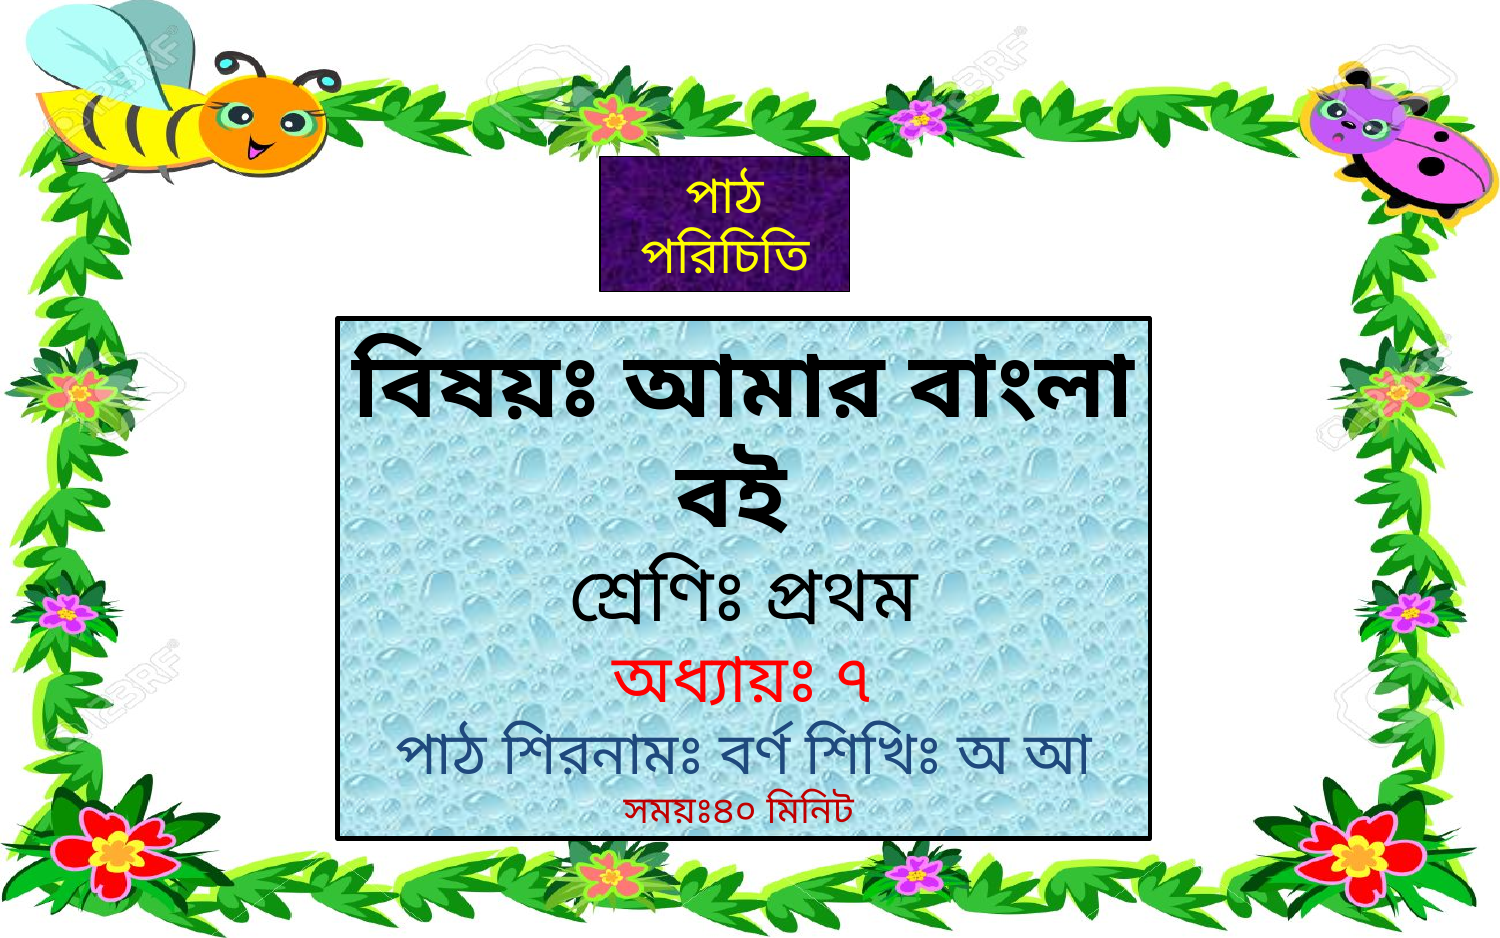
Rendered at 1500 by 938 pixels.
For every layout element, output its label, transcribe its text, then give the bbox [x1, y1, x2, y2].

text_box বিষয়ঃ আমার বাংলা বই শ্রেণিঃ প্রথম অধ্যায়ঃ ৭ পাঠ শিরনামঃ বর্ণ শিখিঃ অ আ সময়ঃ৪০ মিনিট [337, 318, 1150, 839]
text_box পাঠ পরিচিতি [600, 156, 850, 292]
picture [0, 0, 1500, 938]
